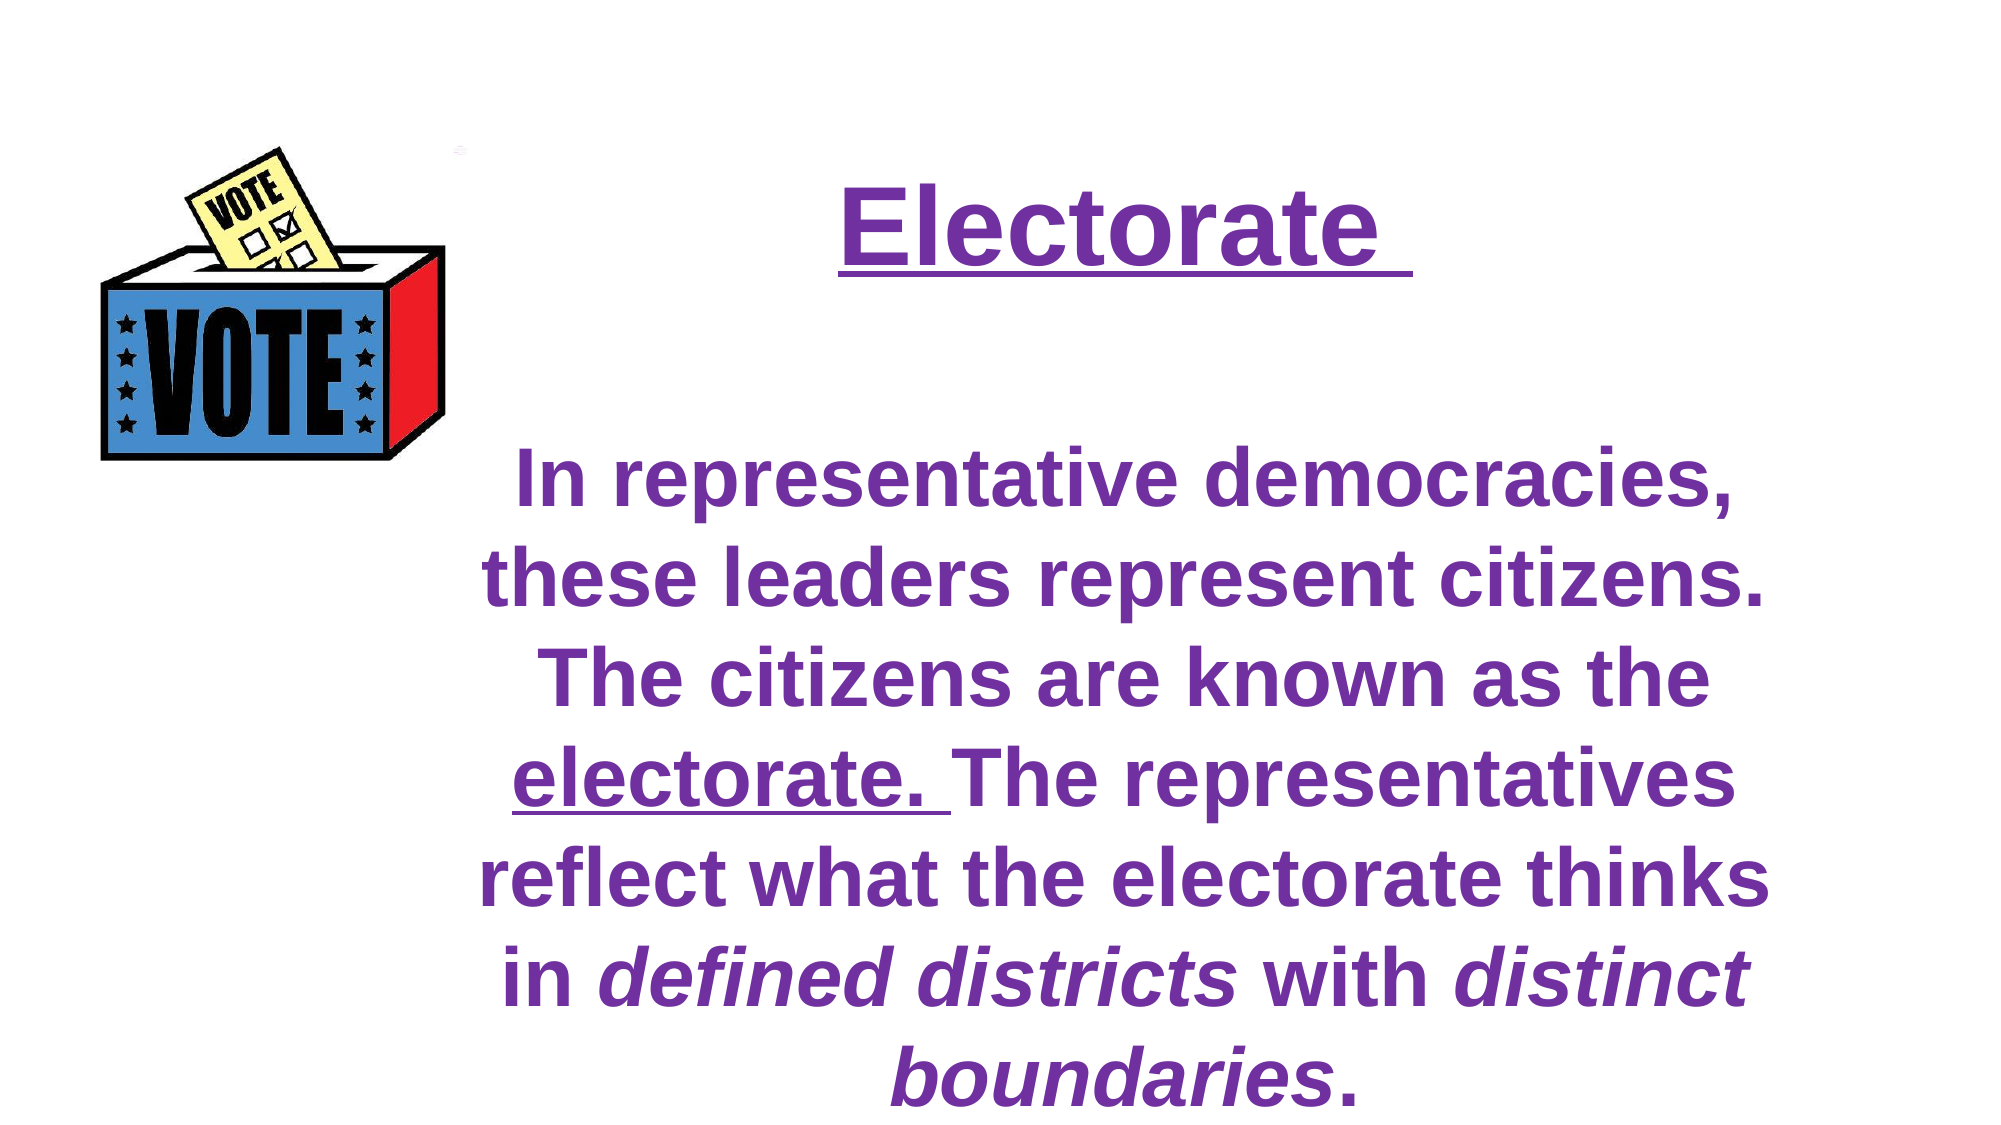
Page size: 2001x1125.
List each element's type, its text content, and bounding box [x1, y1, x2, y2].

text_box Electorate In representative democracies, these leaders represent citizens. The citizens are known as the electorate. The representatives reflect what the electorate thinks in defined districts with distinct boundaries. [445, 145, 1805, 1125]
picture [100, 145, 446, 461]
